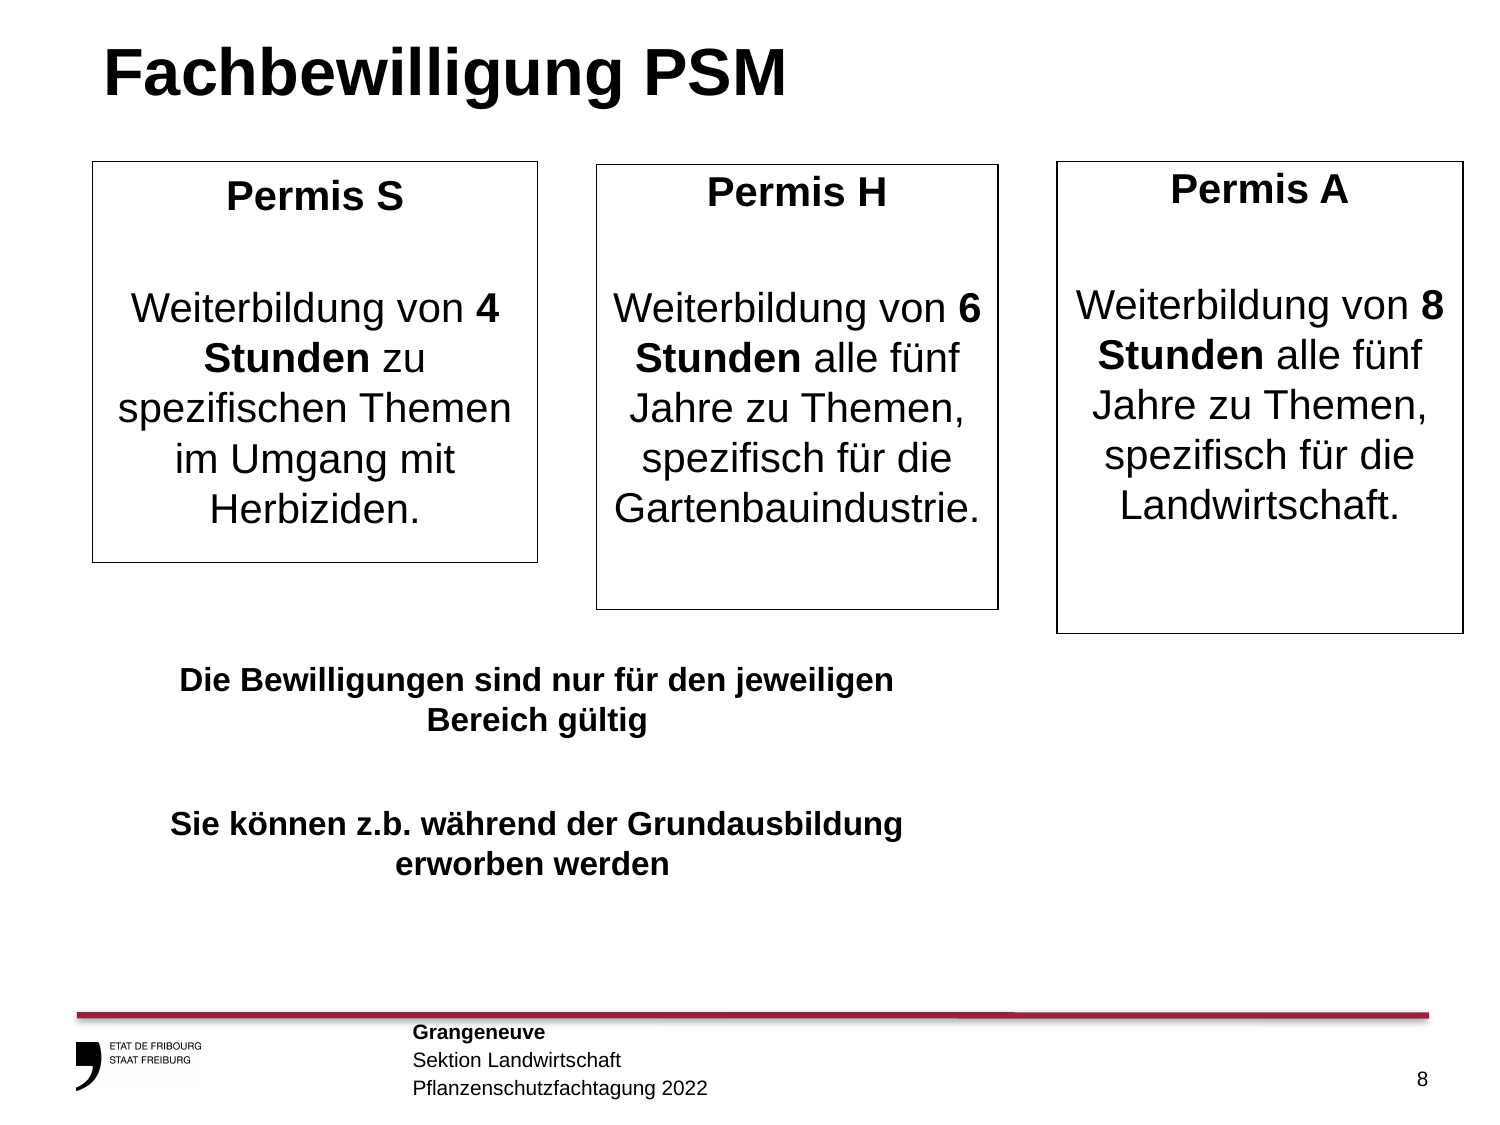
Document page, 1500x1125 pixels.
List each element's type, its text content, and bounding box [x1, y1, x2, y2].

text_box Permis S Weiterbildung von 4 Stunden zu spezifischen Themen im Umgang mit Herbiziden. [92, 161, 538, 563]
picture [76, 1042, 201, 1091]
text_box Die Bewilligungen sind nur für den jeweiligen Bereich gültig Sie können z.b. während der Grundausbildung erworben werden [117, 658, 957, 882]
text_box Permis H Weiterbildung von 6 Stunden alle fünf Jahre zu Themen, spezifisch für die Gartenbauindustrie. [596, 164, 999, 610]
text_box Fachbewilligung PSM [88, 23, 1441, 102]
text_box Permis A Weiterbildung von 8 Stunden alle fünf Jahre zu Themen, spezifisch für die Landwirtschaft. [1057, 161, 1463, 634]
